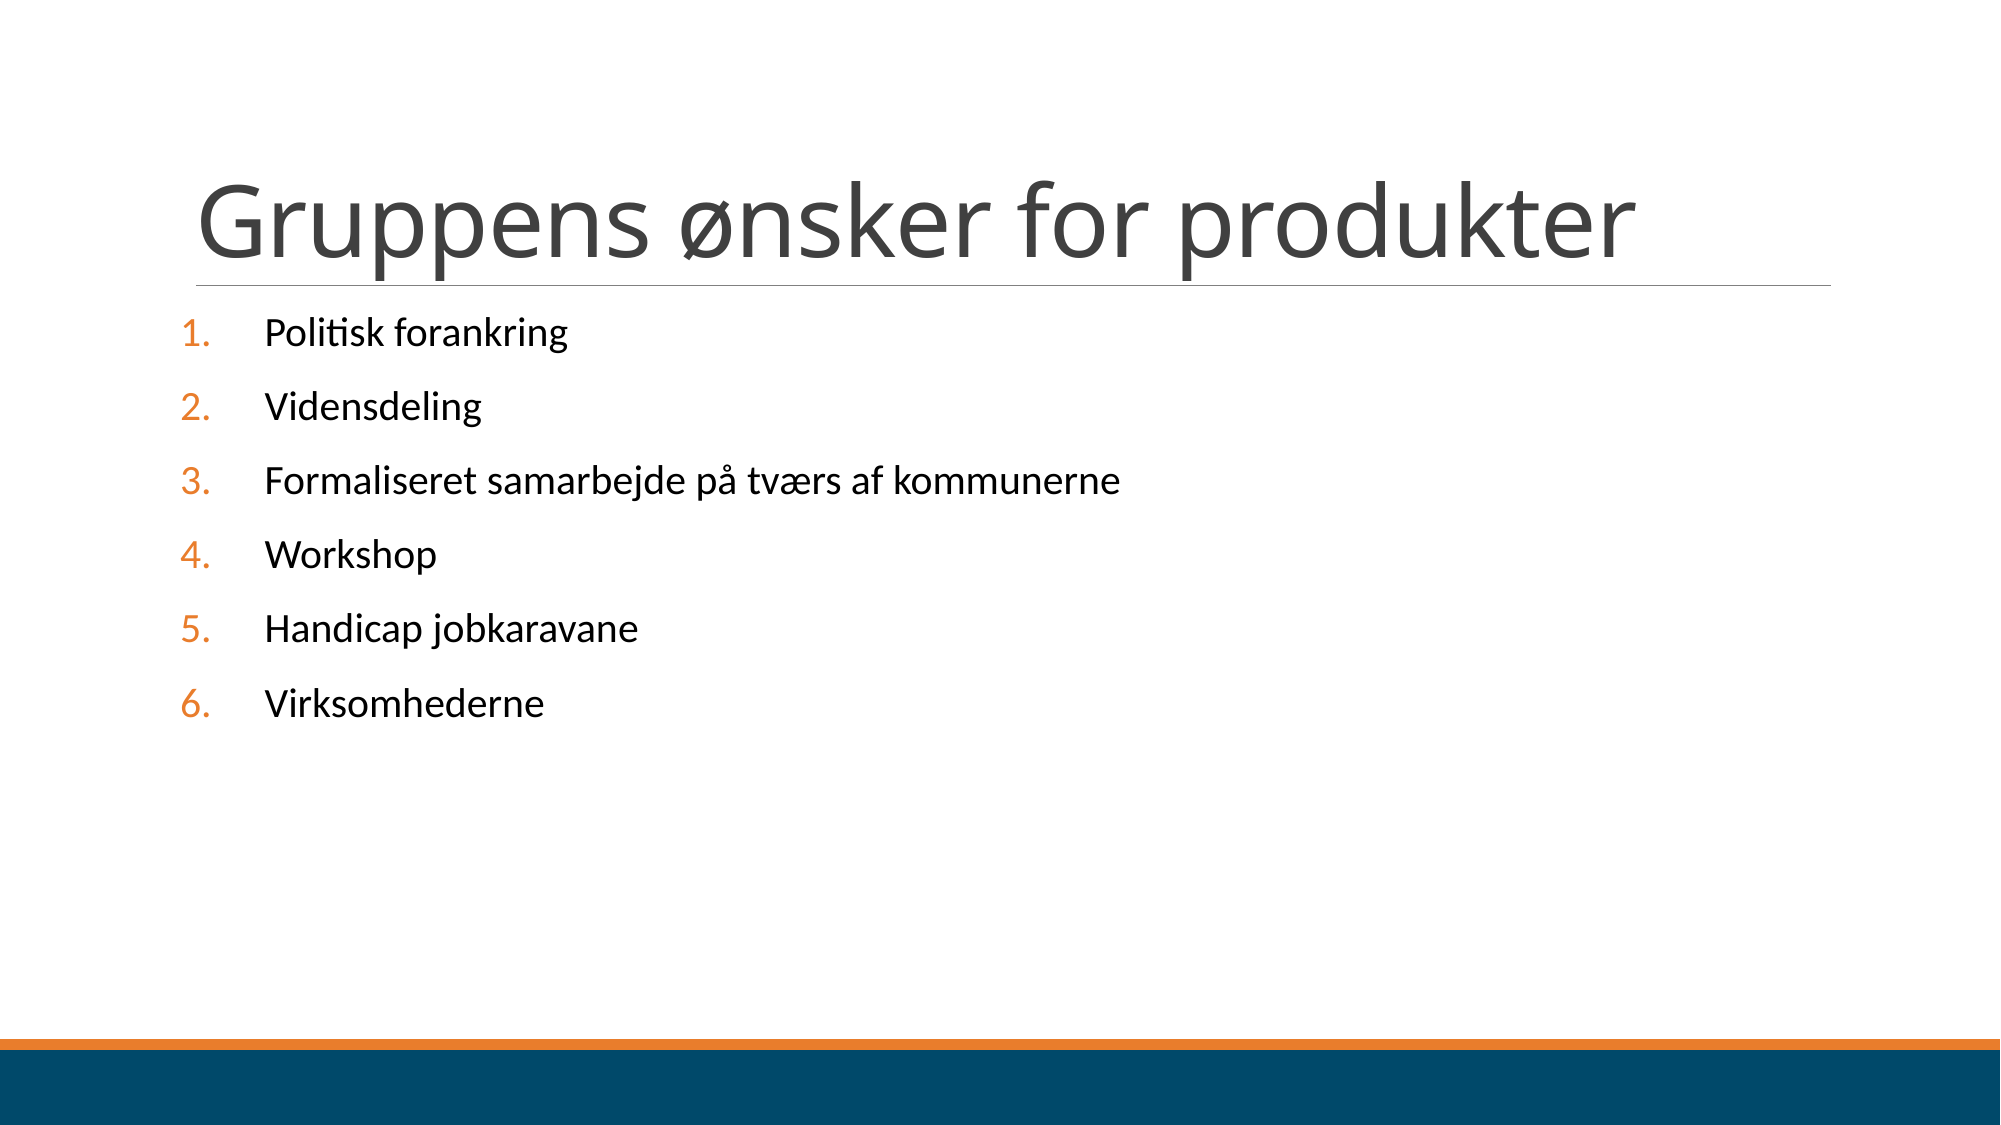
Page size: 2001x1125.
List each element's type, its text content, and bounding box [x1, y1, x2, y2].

list Politisk forankring Vidensdeling Formaliseret samarbejde på tværs af kommunerne Workshop Handicap jobkaravane Virksomhederne [180, 302, 1830, 963]
title Gruppens ønsker for produkter [180, 47, 1830, 285]
